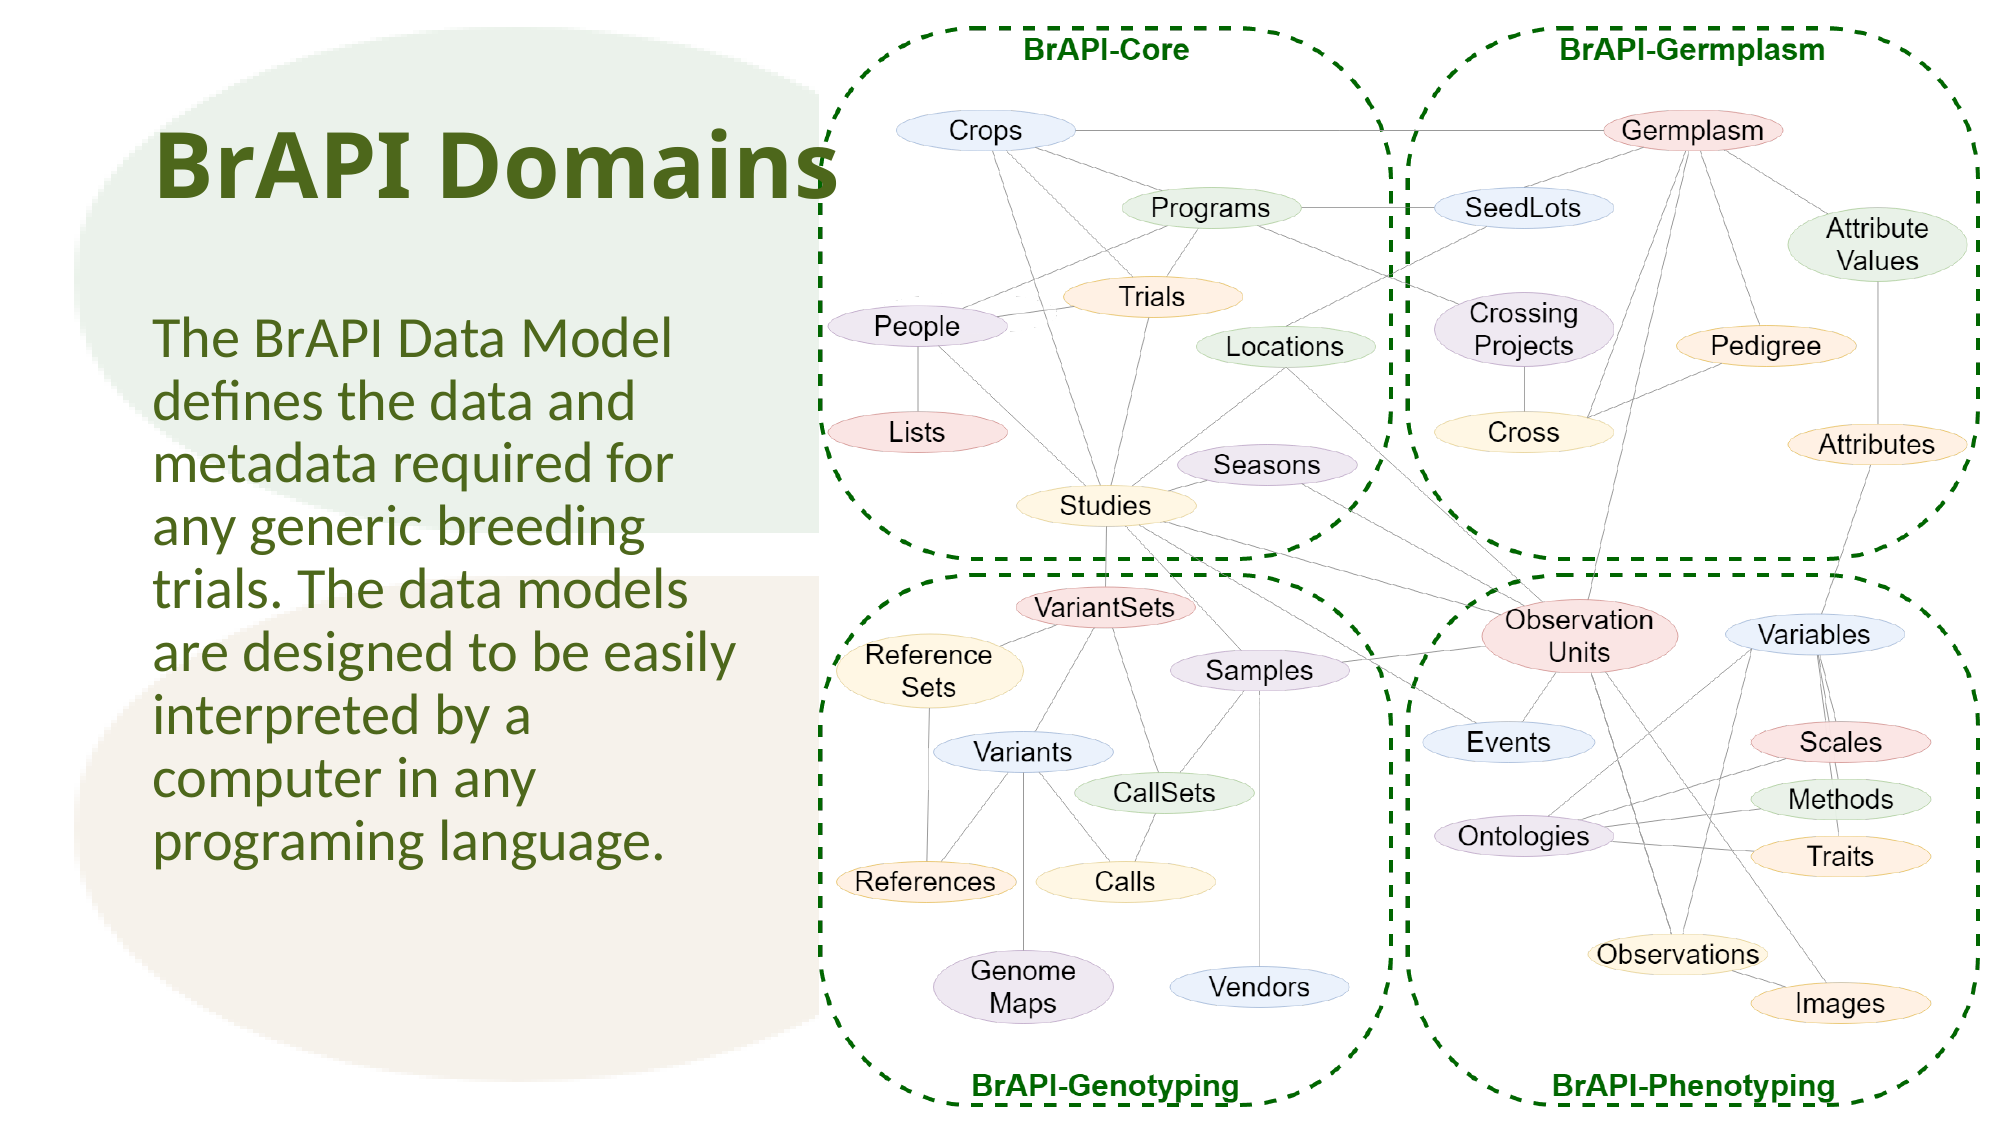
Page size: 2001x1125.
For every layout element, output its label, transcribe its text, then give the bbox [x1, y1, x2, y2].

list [818, 26, 1980, 1107]
title BrAPI Domains [137, 59, 818, 278]
list The BrAPI Data Model defines the data and metadata required for any generic breeding trials. The data models are designed to be easily interpreted by a computer in any programing language. [137, 299, 782, 1064]
